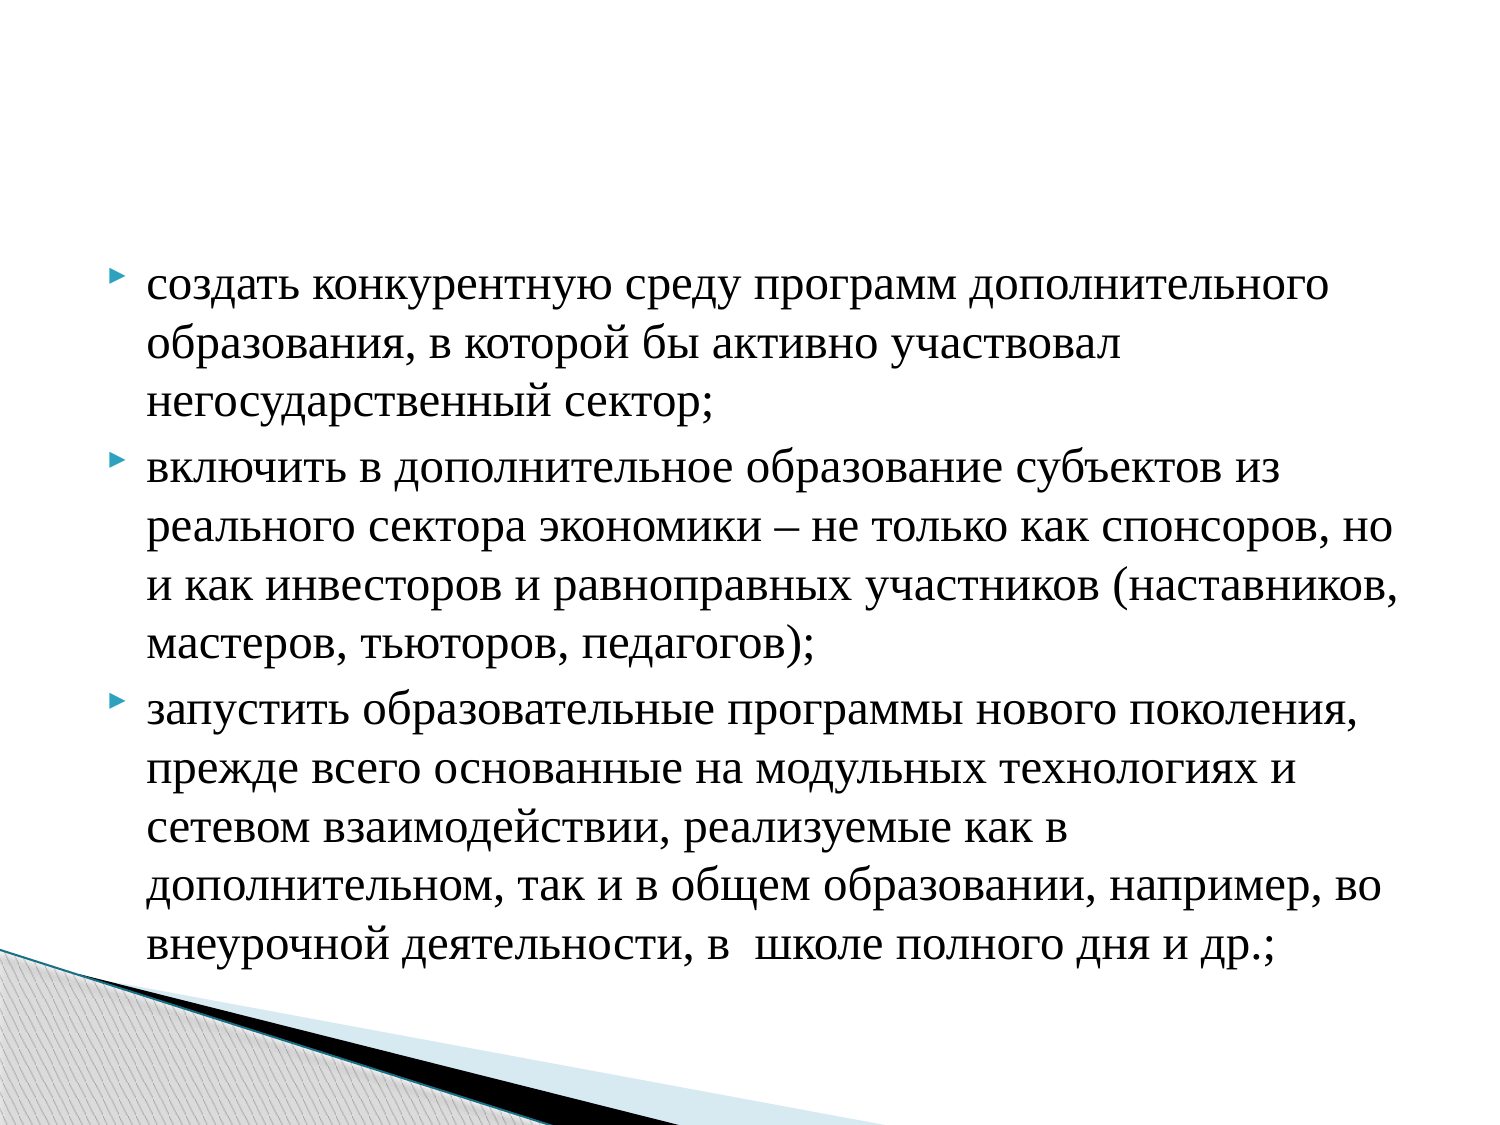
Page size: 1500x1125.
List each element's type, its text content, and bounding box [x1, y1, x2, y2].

list создать конкурентную среду программ дополнительного образования, в которой бы активно участвовал негосударственный сектор; включить в дополнительное образование субъектов из реального сектора экономики – не только как спонсоров, но и как инвесторов и равноправных участников (наставников, мастеров, тьюторов, педагогов); запустить образовательные программы нового поколения, прежде всего основанные на модульных технологиях и сетевом взаимодействии, реализуемые как в дополнительном, так и в общем образовании, например, во внеурочной деятельности, в школе полного дня и др.; [75, 243, 1425, 986]
